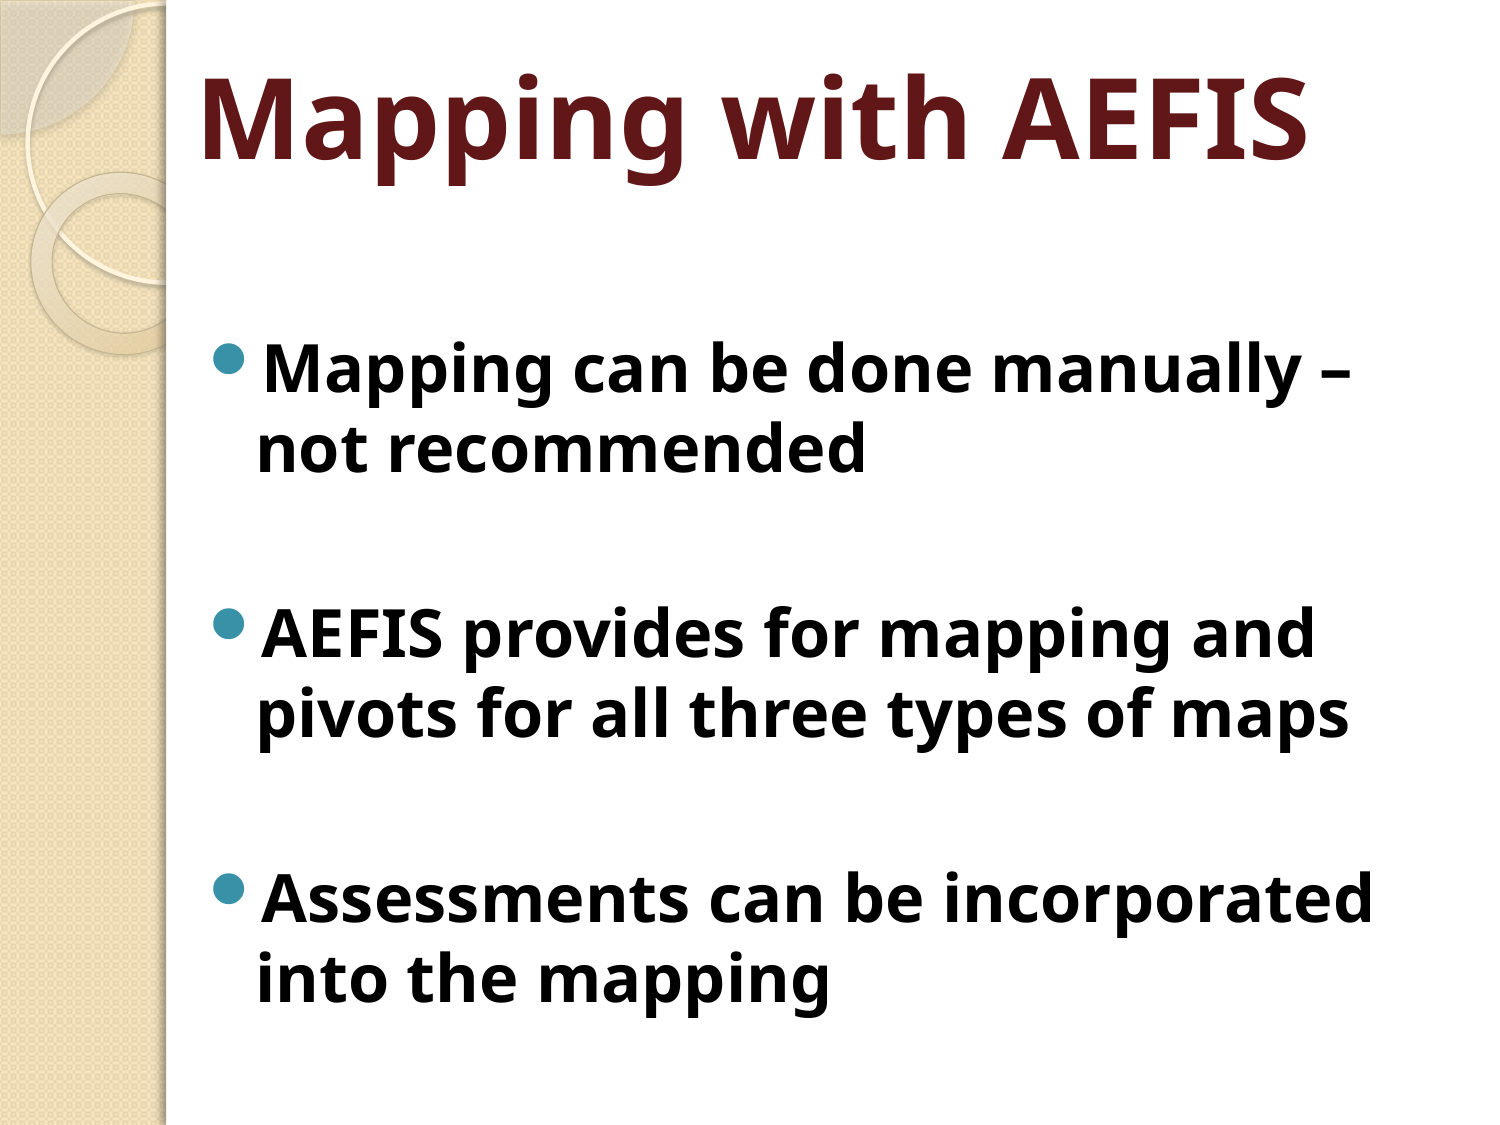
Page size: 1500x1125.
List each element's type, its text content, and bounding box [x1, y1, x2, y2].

title Mapping with AEFIS [180, 40, 1338, 228]
list Mapping can be done manually – not recommended AEFIS provides for mapping and pivots for all three types of maps Assessments can be incorporated into the mapping [180, 257, 1474, 1085]
